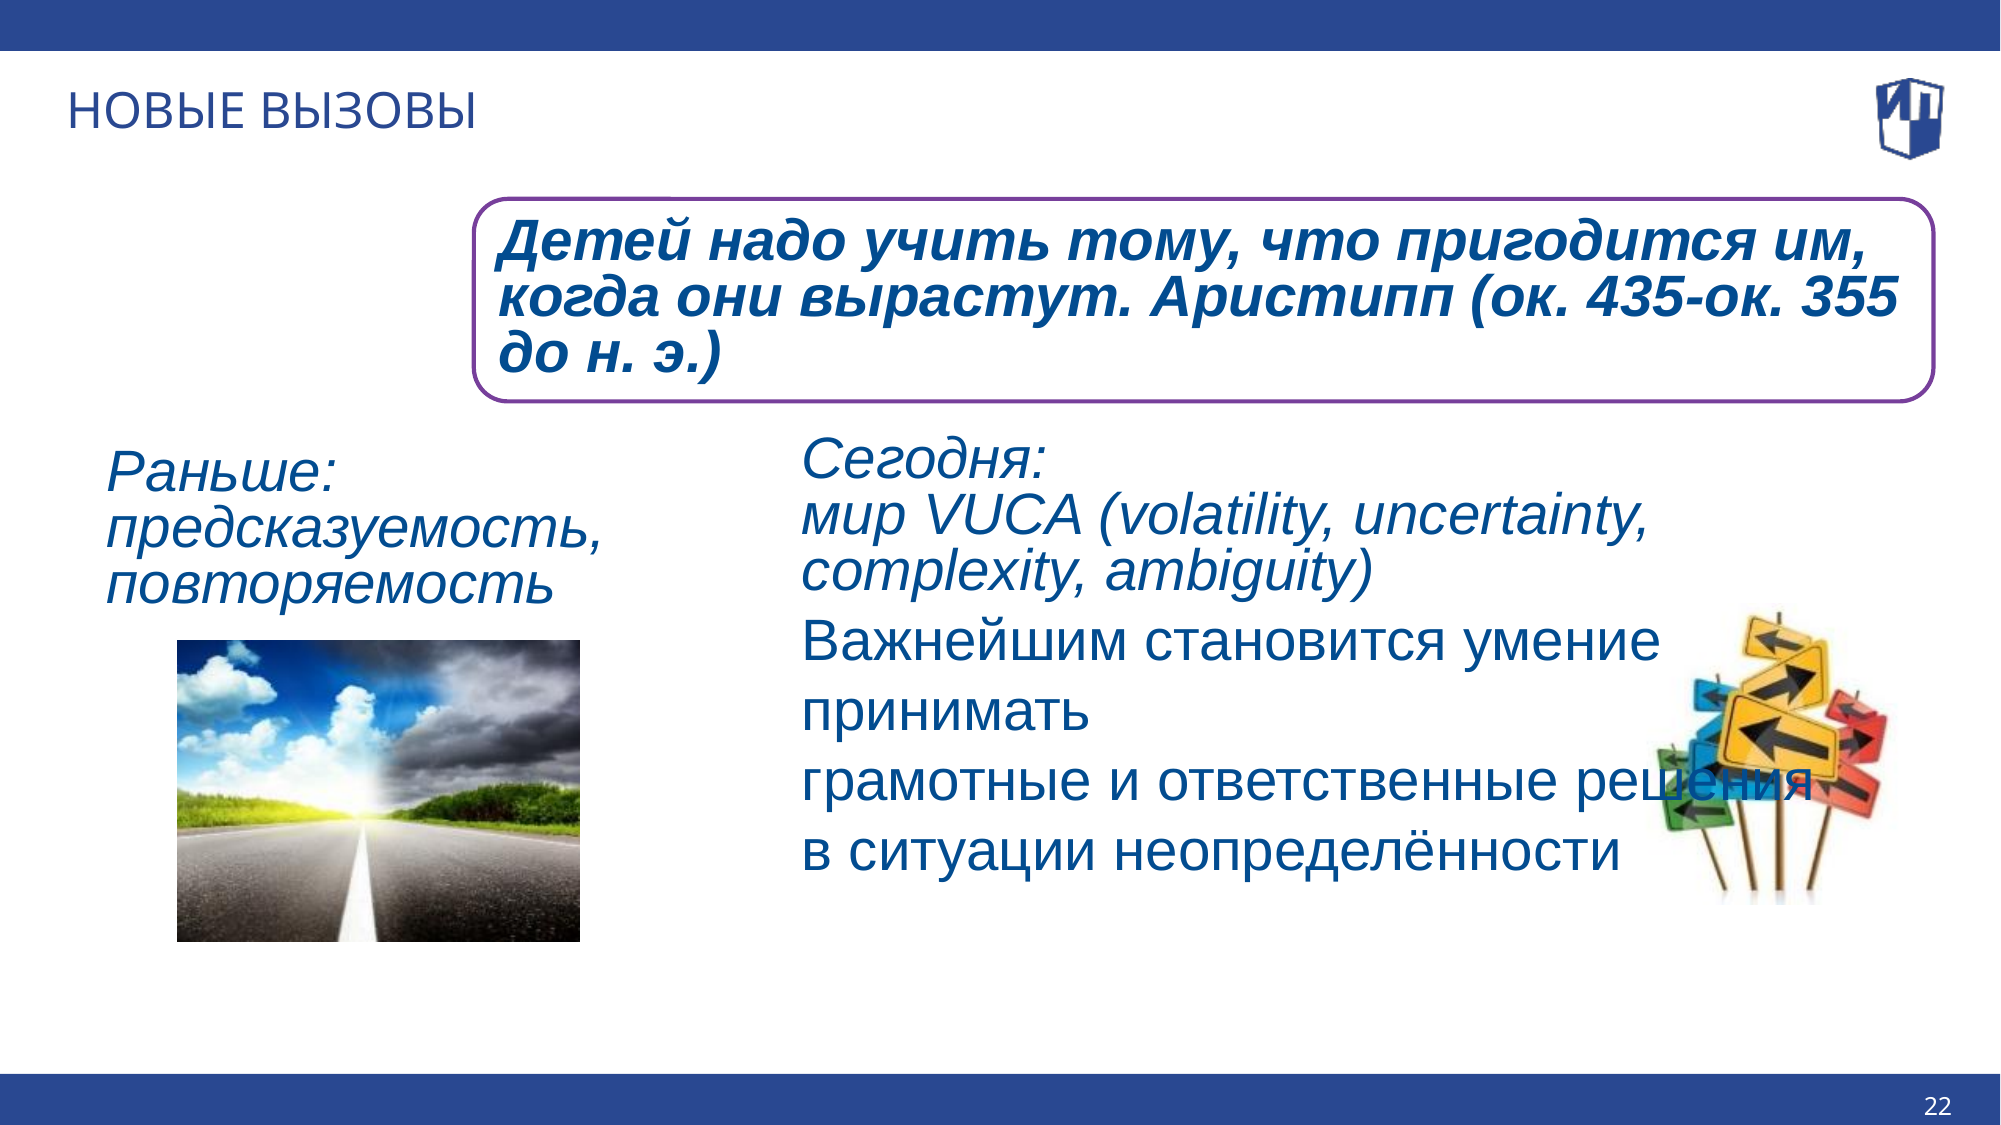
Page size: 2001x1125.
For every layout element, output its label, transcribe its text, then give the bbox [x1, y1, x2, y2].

text_box Сегодня: мир VUCA (volatility, uncertainty, complexity, ambiguity) Важнейшим становится умение принимать грамотные и ответственные решения в ситуации неопределённости [787, 426, 1832, 946]
slide_number 22 [1911, 1078, 1968, 1125]
text_box Раньше: предсказуемость, повторяемость [92, 425, 856, 623]
picture [177, 640, 581, 942]
text_box НОВЫЕ ВЫЗОВЫ [52, 83, 1865, 146]
text_box Детей надо учить тому, что пригодится им, когда они вырастут. Аристипп (ок. 435-ок. 355 до н. э.) [471, 196, 1936, 404]
picture [1622, 603, 1913, 906]
picture [1867, 78, 1954, 168]
